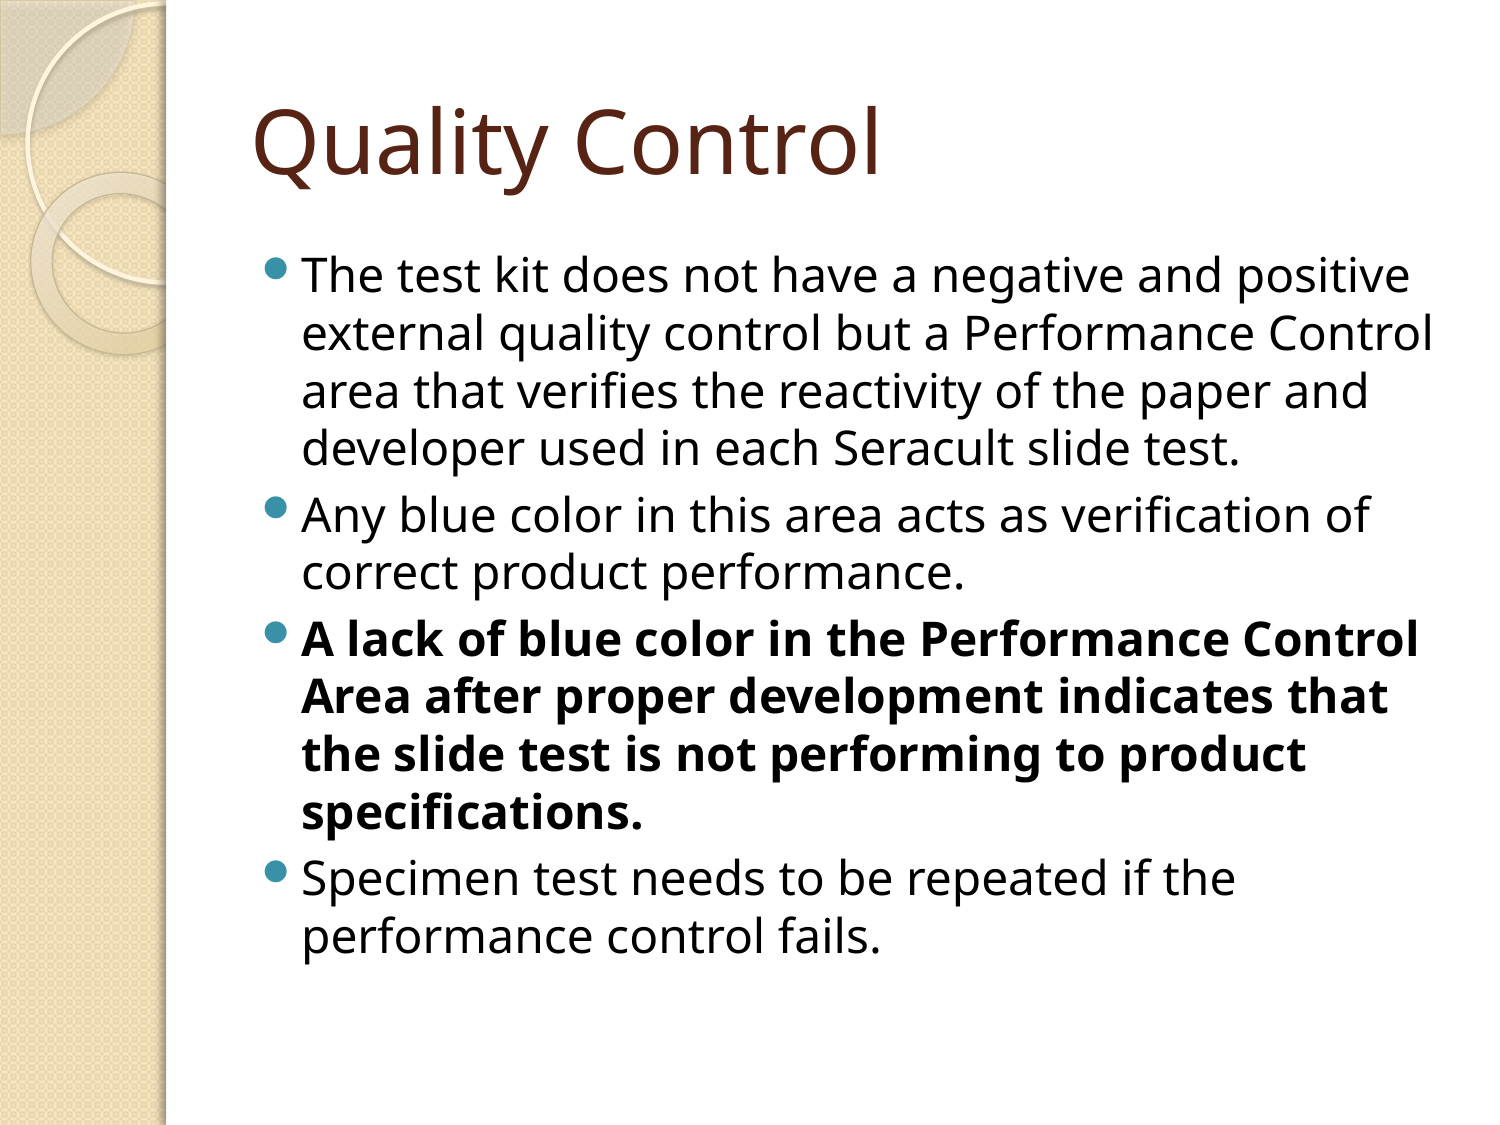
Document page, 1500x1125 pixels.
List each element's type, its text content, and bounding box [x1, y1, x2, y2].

title Quality Control [235, 45, 1466, 233]
list The test kit does not have a negative and positive external quality control but a Performance Control area that verifies the reactivity of the paper and developer used in each Seracult slide test. Any blue color in this area acts as verification of correct product performance. A lack of blue color in the Performance Control Area after proper development indicates that the slide test is not performing to product specifications. Specimen test needs to be repeated if the performance control fails. [235, 237, 1466, 1025]
